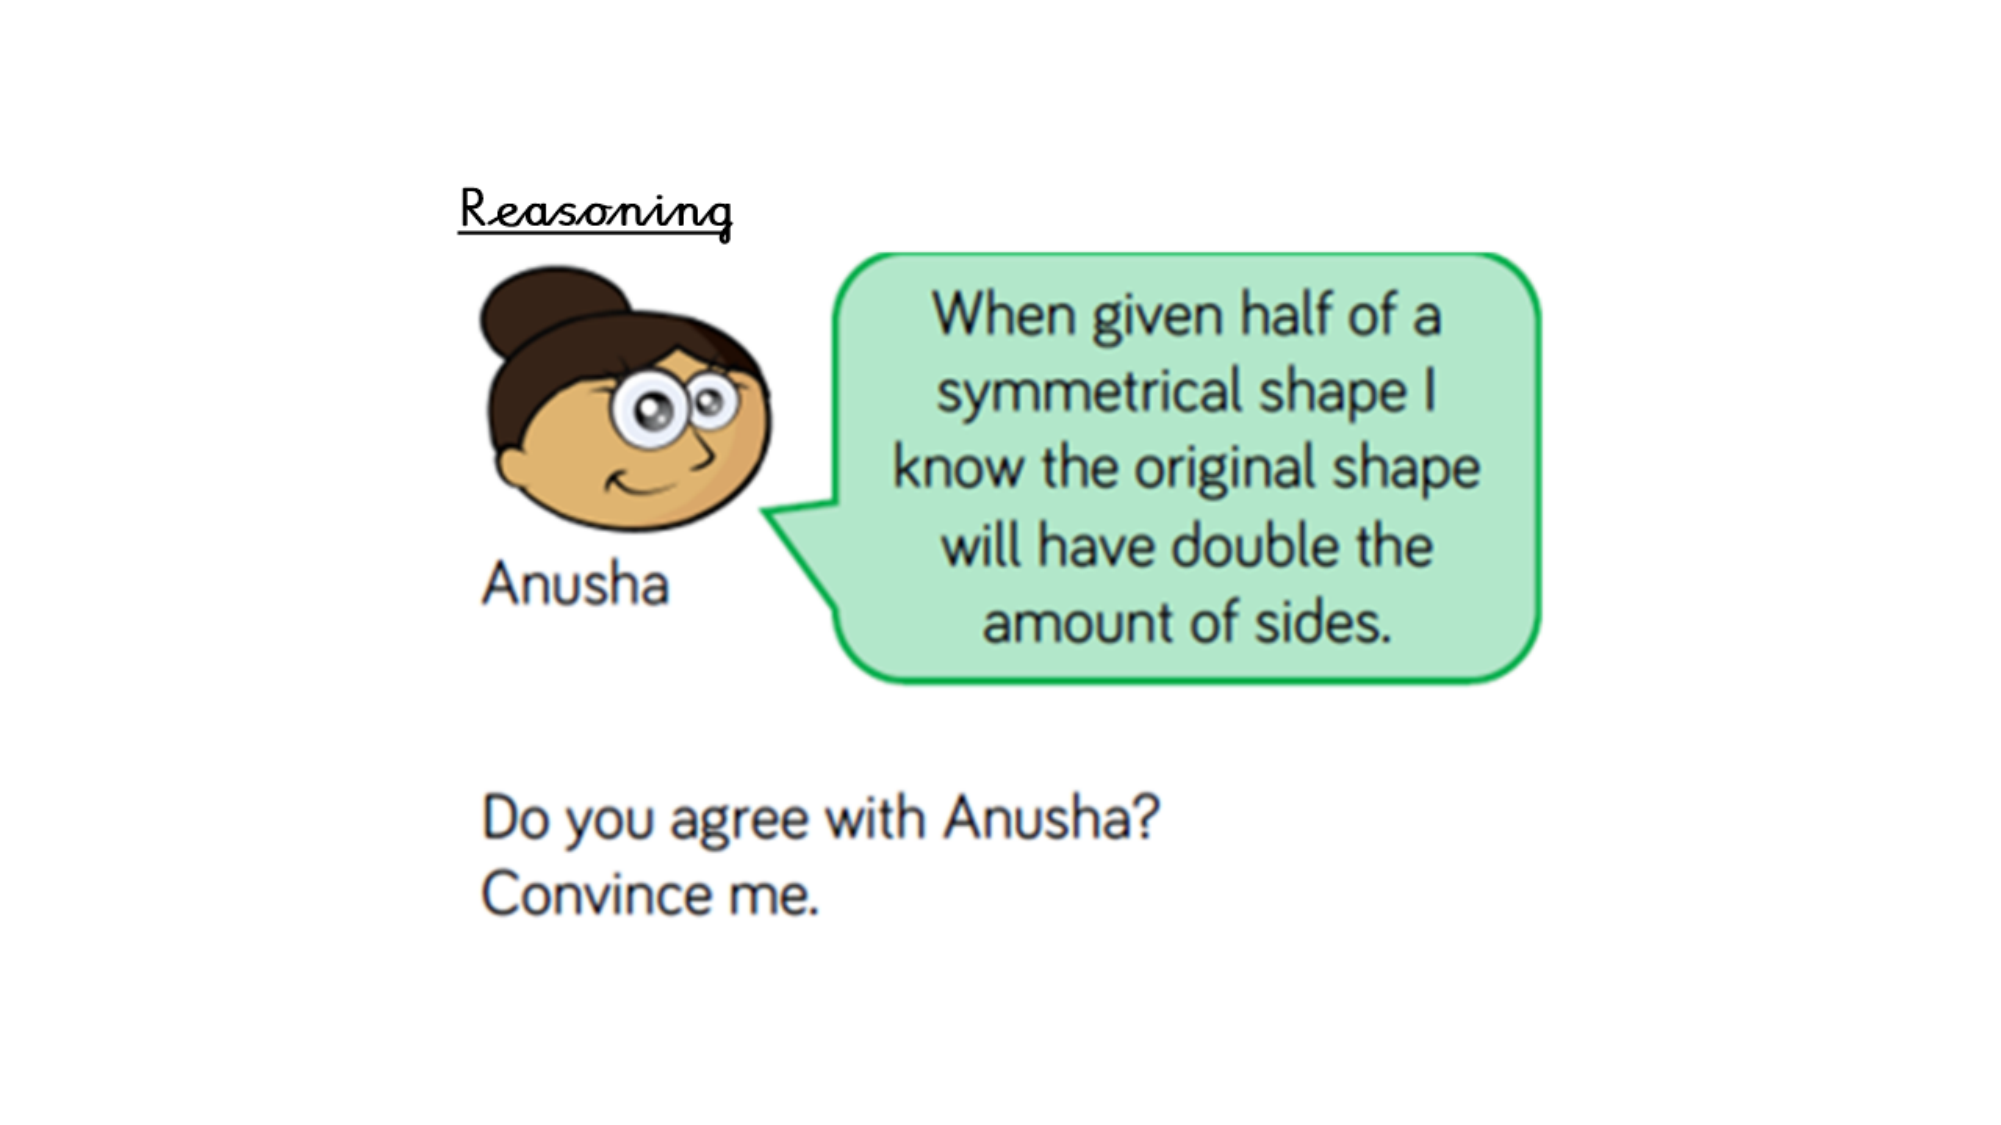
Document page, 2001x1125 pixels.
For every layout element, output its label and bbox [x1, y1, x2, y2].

picture [443, 168, 1557, 957]
